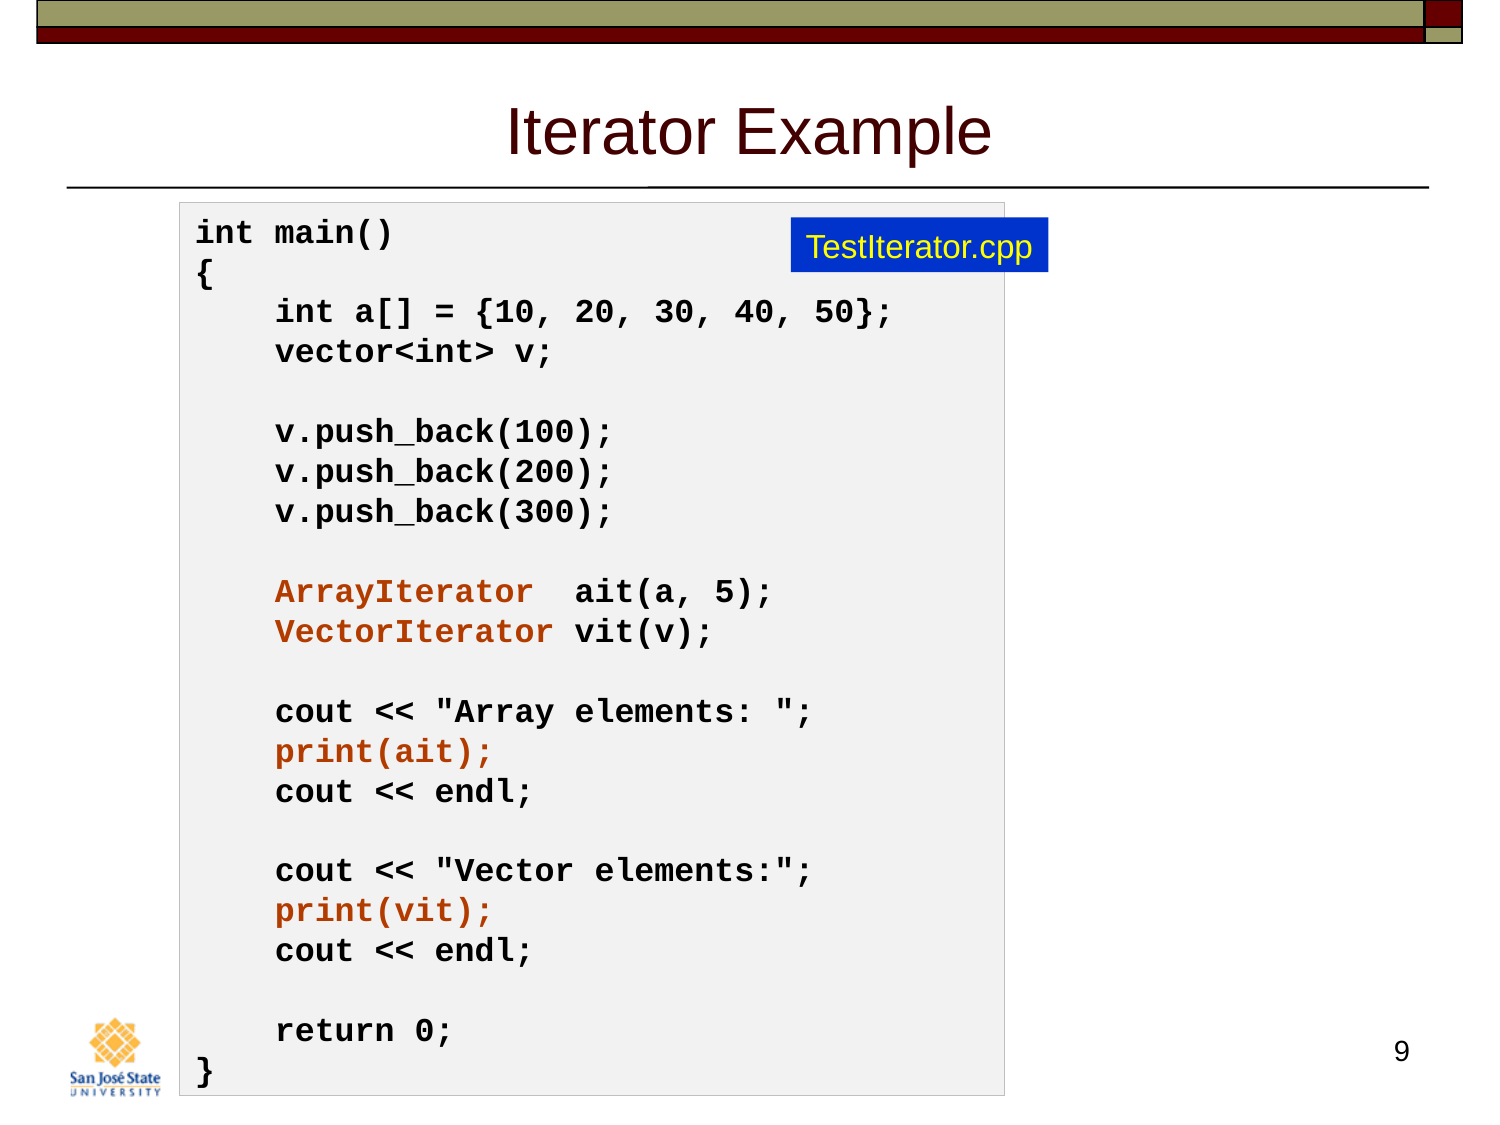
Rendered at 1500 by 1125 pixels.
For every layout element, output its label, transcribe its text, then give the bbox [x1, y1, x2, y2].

picture [60, 1012, 166, 1112]
text_box TestIterator.cpp [790, 217, 1049, 273]
text_box int main() { int a[] = {10, 20, 30, 40, 50}; vector<int> v; v.push_back(100); v.push_back(200); v.push_back(300); ArrayIterator ait(a, 5); VectorIterator vit(v); cout << "Array elements: "; print(ait); cout << endl; cout << "Vector elements:"; print(vit); cout << endl; return 0; } [179, 202, 1005, 1096]
title Iterator Example [75, 67, 1425, 175]
slide_number 9 [1335, 1025, 1425, 1100]
